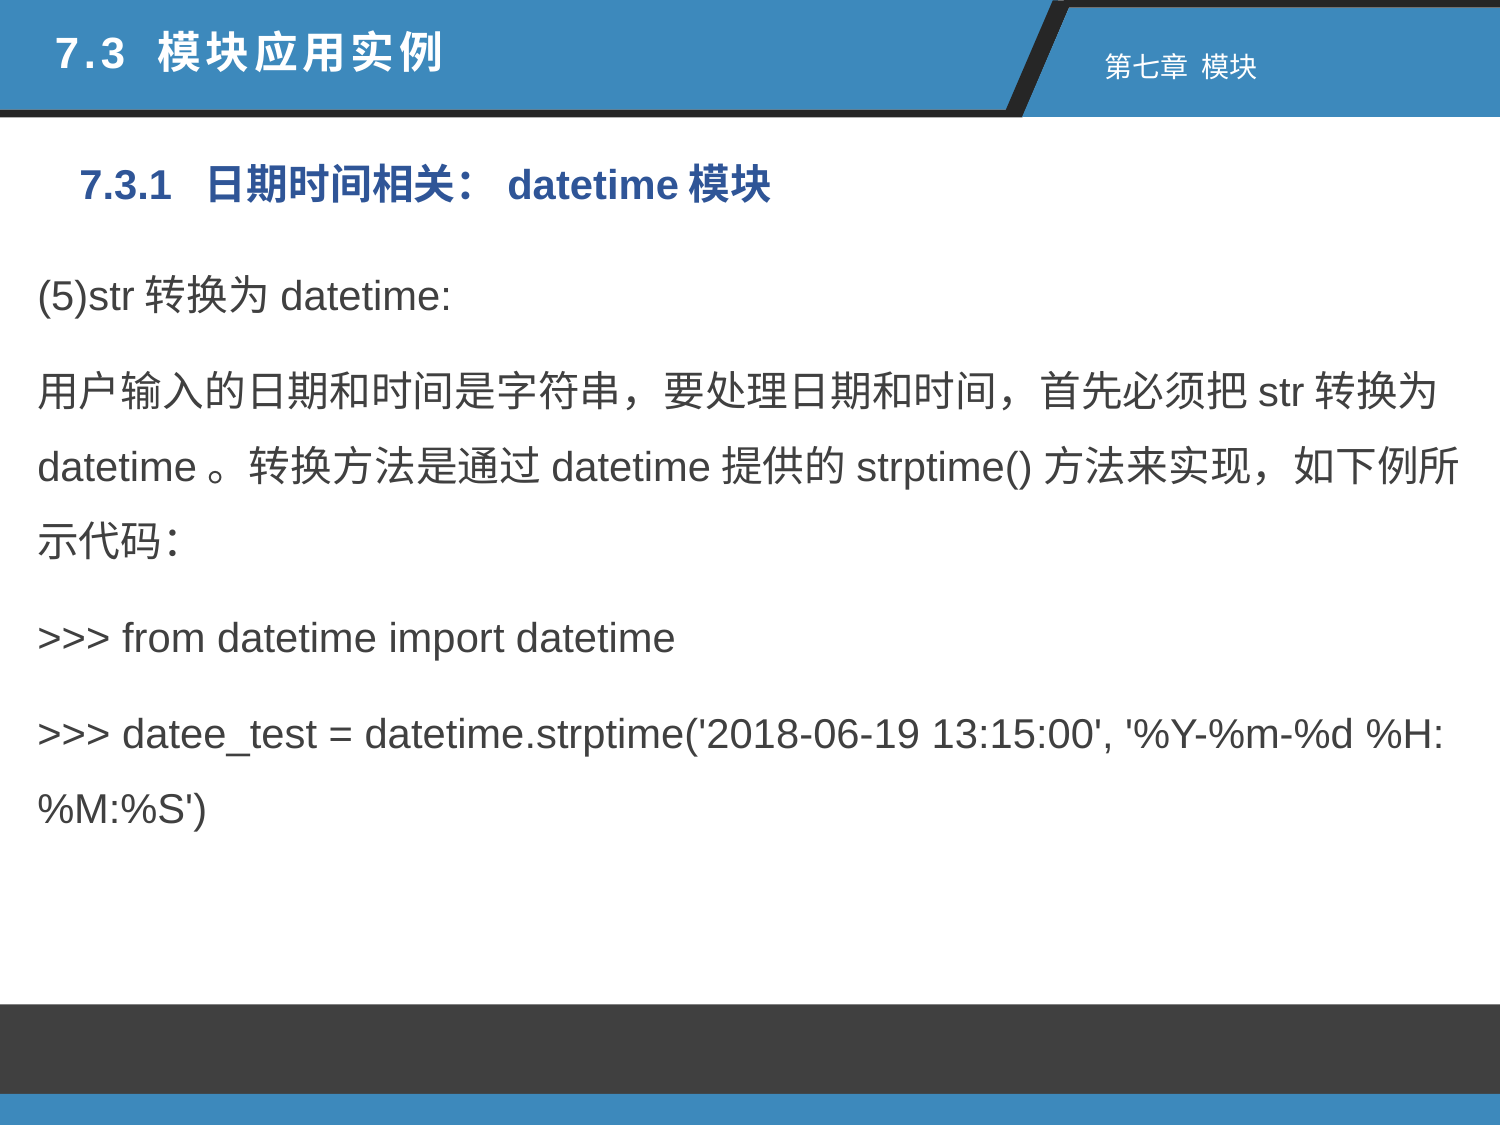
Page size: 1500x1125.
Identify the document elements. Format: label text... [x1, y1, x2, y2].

list (5)str转换为datetime: 用户输入的日期和时间是字符串，要处理日期和时间，首先必须把str转换为datetime。转换方法是通过datetime提供的strptime()方法来实现，如下例所示代码： >>> from datetime import datetime >>> datee_test = datetime.strptime('2018-06-19 13:15:00', '%Y-%m-%d %H:%M:%S') [22, 236, 1500, 1006]
text_box 7.3 模块应用实例 [40, 17, 628, 85]
list 7.3.1 日期时间相关：datetime模块 [64, 155, 1229, 236]
text_box 第七章 模块 [1070, 41, 1500, 91]
